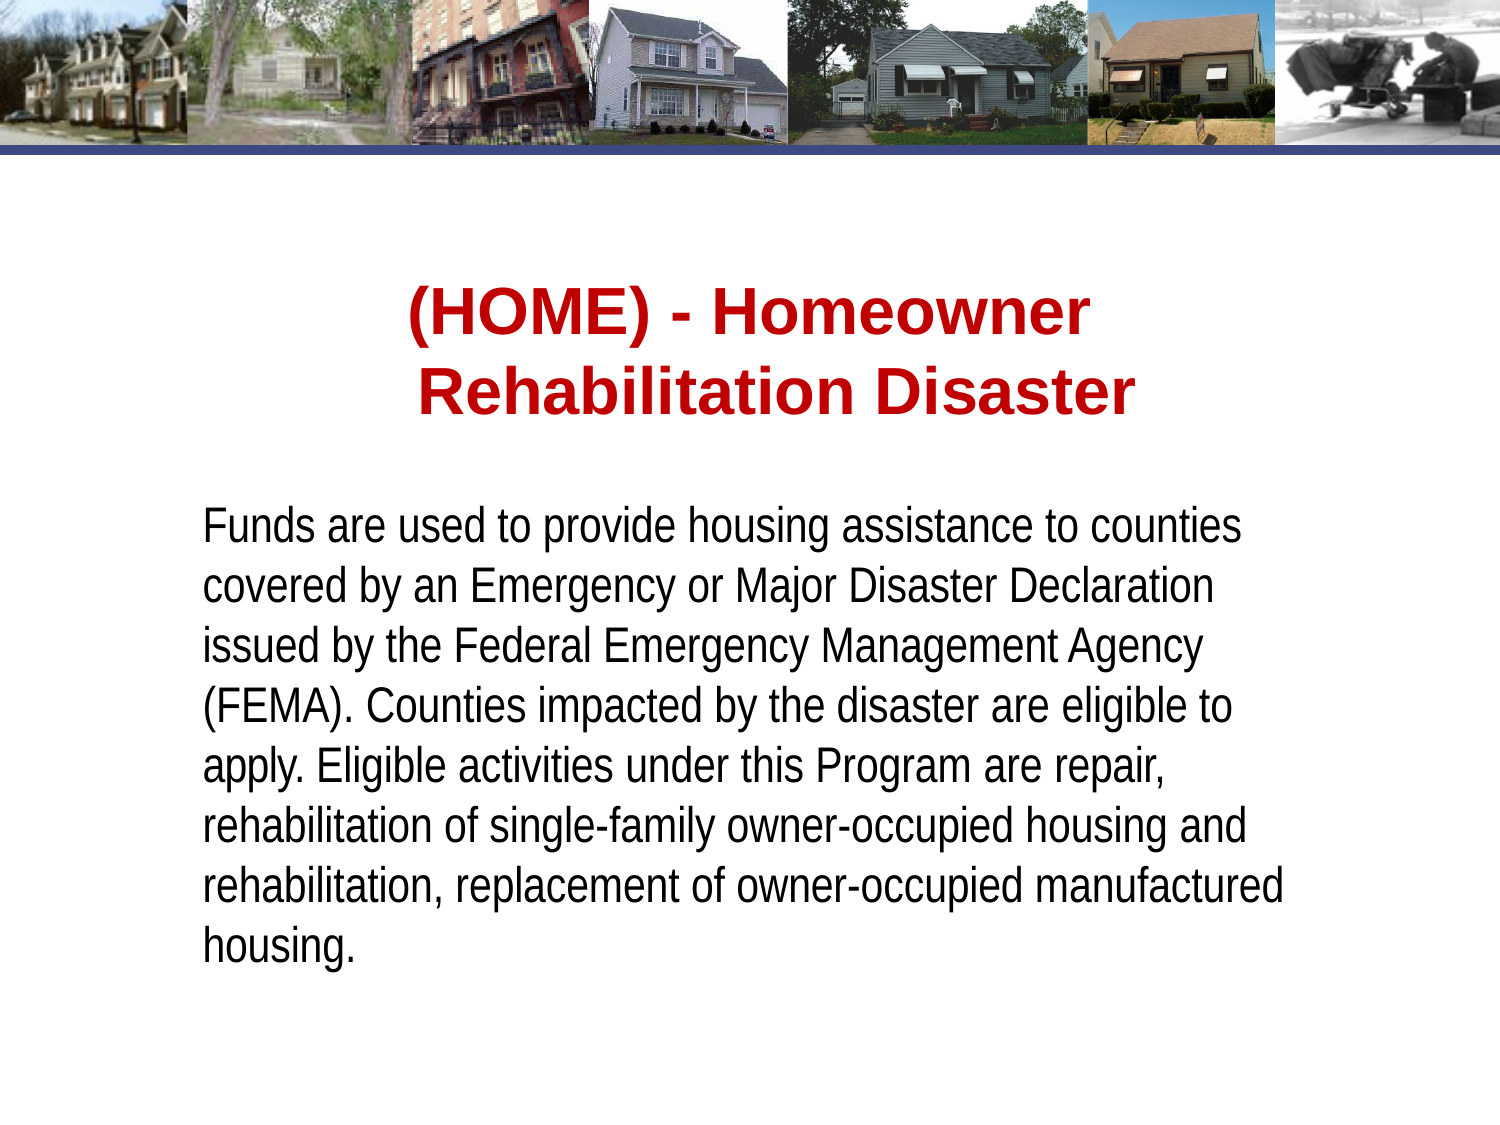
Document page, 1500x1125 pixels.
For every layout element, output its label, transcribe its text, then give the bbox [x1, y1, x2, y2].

list Funds are used to provide housing assistance to counties covered by an Emergency or Major Disaster Declaration issued by the Federal Emergency Management Agency (FEMA). Counties impacted by the disaster are eligible to apply. Eligible activities under this Program are repair, rehabilitation of single-family owner-occupied housing and rehabilitation, replacement of owner-occupied manufactured housing. [200, 479, 1300, 1125]
picture [0, 0, 1500, 145]
title (HOME) - Homeowner Rehabilitation Disaster [211, 195, 1289, 456]
